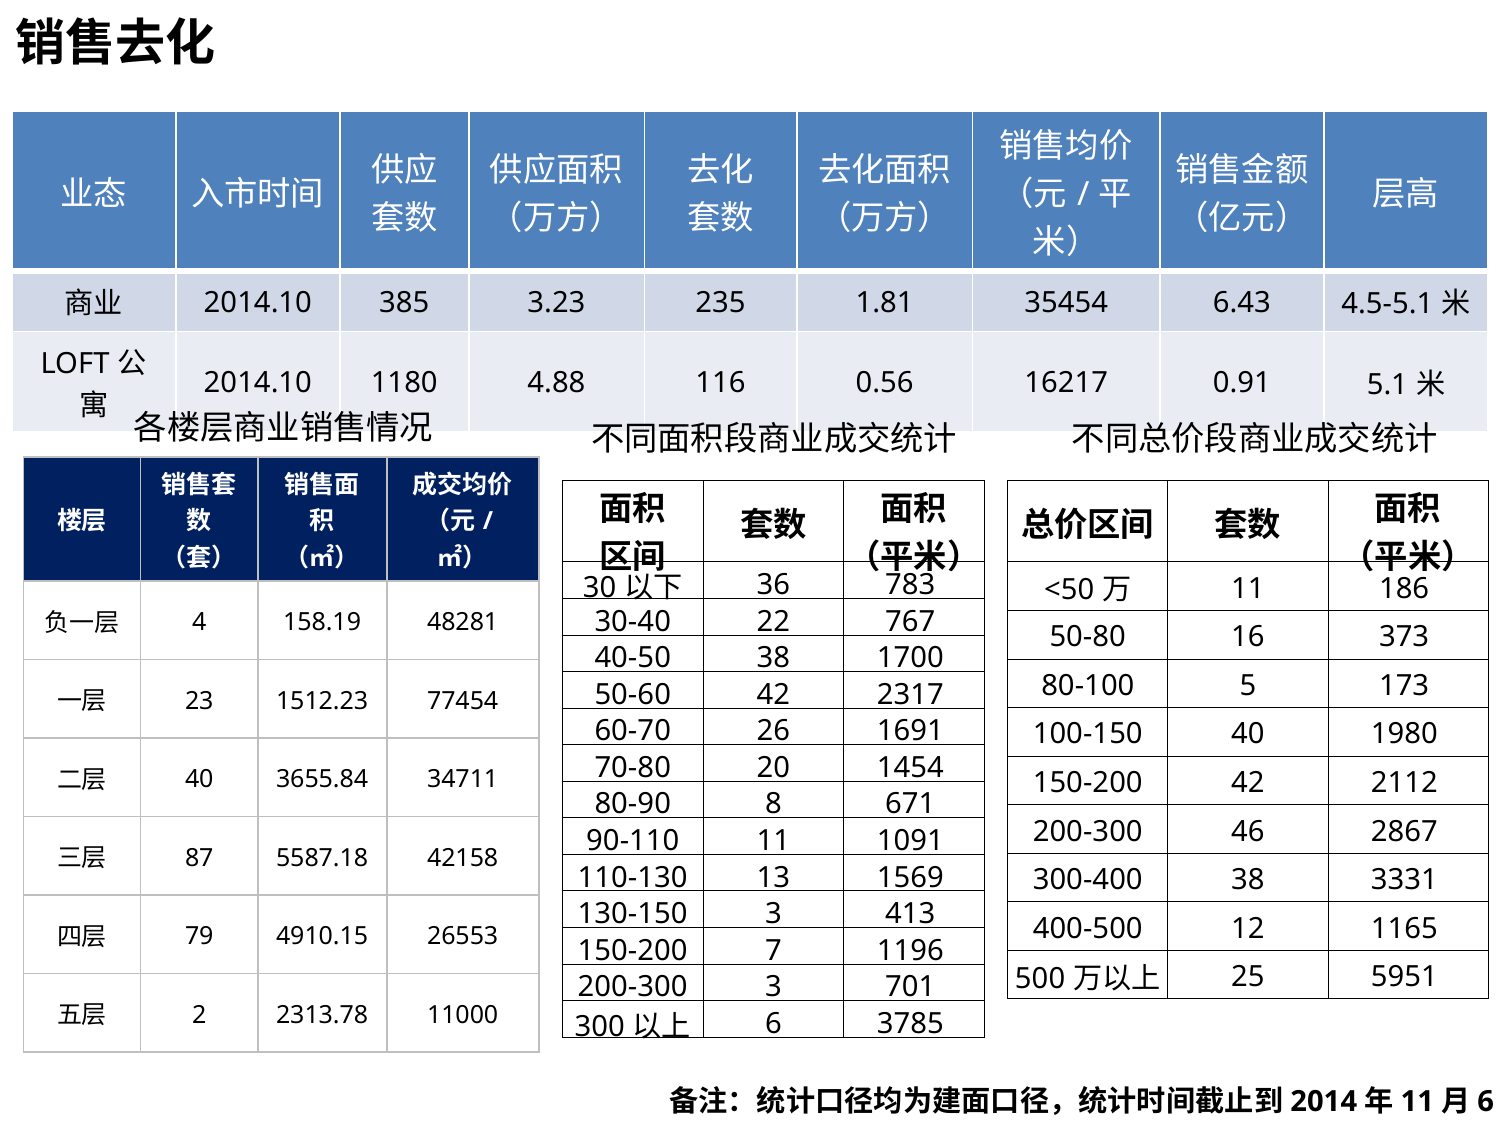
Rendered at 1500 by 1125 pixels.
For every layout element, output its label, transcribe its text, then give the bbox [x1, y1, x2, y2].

table_cell 701 [844, 965, 984, 1000]
table_header 成交均价 （元/㎡） [388, 458, 538, 580]
table_cell 50-60 [563, 672, 703, 708]
table_cell 1512.23 [259, 660, 386, 737]
table_cell 4.5-5.1米 [1325, 274, 1487, 331]
table_cell 116 [645, 332, 796, 410]
table_header 套数 [1168, 481, 1328, 561]
text_box 各楼层商业销售情况 [119, 398, 449, 454]
table_cell 79 [141, 896, 257, 973]
table_cell 400-500 [1008, 902, 1167, 950]
table_cell 200-300 [563, 965, 703, 1000]
table_cell 23 [141, 660, 257, 737]
table_cell 130-150 [563, 891, 703, 927]
table_cell 158.19 [259, 582, 386, 659]
table_cell 3331 [1329, 854, 1488, 901]
table_header 套数 [704, 481, 843, 561]
table_cell 一层 [24, 660, 140, 737]
table_cell 2112 [1329, 757, 1488, 804]
table_cell 五层 [24, 974, 140, 1051]
table_cell 100-150 [1008, 708, 1167, 756]
table_cell 500万以上 [1008, 951, 1167, 998]
table_cell 25 [1168, 951, 1328, 998]
table_cell 商业 [13, 274, 175, 331]
table_cell 11 [704, 818, 843, 854]
table_cell 671 [844, 782, 984, 817]
table_cell 13 [704, 855, 843, 890]
text_box 备注：统计口径均为建面口径，统计时间截止到2014年11月6日 [654, 1074, 1500, 1125]
table_cell 3.23 [470, 274, 644, 331]
table_cell 35454 [973, 274, 1159, 331]
table_cell 12 [1168, 902, 1328, 950]
table_cell 80-90 [563, 782, 703, 817]
table_cell 26 [704, 709, 843, 744]
table_cell 5587.18 [259, 817, 386, 894]
table_cell 40-50 [563, 636, 703, 671]
table_cell 0.91 [1161, 332, 1323, 410]
table_cell 38 [704, 636, 843, 671]
table_cell 90-110 [563, 818, 703, 854]
table_cell 3655.84 [259, 739, 386, 816]
table_cell 150-200 [1008, 757, 1167, 804]
table_cell 385 [341, 274, 468, 331]
table_cell 413 [844, 891, 984, 927]
table_cell 373 [1329, 611, 1488, 659]
table_cell 二层 [24, 739, 140, 816]
table_cell 42 [704, 672, 843, 708]
table_cell 42 [1168, 757, 1328, 804]
table_cell LOFT公寓 [13, 332, 175, 431]
table_cell 4.88 [470, 332, 644, 431]
table_cell 2313.78 [259, 974, 386, 1051]
table_cell 34711 [388, 739, 538, 816]
table_cell 2014.10 [177, 274, 339, 331]
table_cell 11 [1168, 562, 1328, 610]
table_cell 四层 [24, 896, 140, 973]
table_header 楼层 [24, 458, 140, 580]
table_cell 11000 [388, 974, 538, 1051]
table_cell 40 [141, 739, 257, 816]
table_header 面积 （平米） [844, 481, 984, 561]
table_cell 22 [704, 599, 843, 635]
table_cell 300以上 [563, 1001, 703, 1037]
table_header 供应面积 （万方） [470, 112, 644, 268]
table_cell <50万 [1008, 562, 1167, 610]
table_cell 48281 [388, 582, 538, 659]
text_box 销售去化 [0, 0, 494, 84]
table_cell 2867 [1329, 805, 1488, 853]
text_box 不同面积段商业成交统计 [576, 410, 973, 465]
table_cell 42158 [388, 817, 538, 894]
table_cell 110-130 [563, 855, 703, 890]
table_header 供应 套数 [341, 112, 468, 268]
table_cell 1569 [844, 855, 984, 890]
table_cell 20 [704, 745, 843, 781]
table_cell 3 [704, 965, 843, 1000]
table_cell 三层 [24, 817, 140, 894]
table_cell 3 [704, 891, 843, 927]
table_cell 8 [704, 782, 843, 817]
table_cell 30-40 [563, 599, 703, 635]
table_cell 200-300 [1008, 805, 1167, 853]
table_cell 5 [1168, 660, 1328, 707]
table_cell 40 [1168, 708, 1328, 756]
table_cell 1454 [844, 745, 984, 781]
table_header 总价区间 [1008, 481, 1167, 561]
table_cell 负一层 [24, 582, 140, 659]
table_cell 80-100 [1008, 660, 1167, 707]
table_header 面积 区间 [563, 481, 703, 561]
table_header 层高 [1325, 112, 1487, 268]
table_cell 1196 [844, 928, 984, 964]
table_header 去化面积 （万方） [798, 112, 972, 268]
table_header 面积 （平米） [1329, 481, 1488, 561]
table_header 销售面积（㎡） [259, 458, 386, 580]
table_cell 2317 [844, 672, 984, 708]
table_header 业态 [13, 112, 175, 268]
table_cell 2014.10 [177, 332, 339, 398]
table_cell 1.81 [798, 274, 972, 331]
table_cell 1980 [1329, 708, 1488, 756]
table_cell 16 [1168, 611, 1328, 659]
table_cell 2 [141, 974, 257, 1051]
table_cell 3785 [844, 1001, 984, 1037]
table_cell 36 [704, 562, 843, 598]
table_cell 1700 [844, 636, 984, 671]
table_cell 7 [704, 928, 843, 964]
table_cell 767 [844, 599, 984, 635]
table_cell 38 [1168, 854, 1328, 901]
table_cell 4910.15 [259, 896, 386, 973]
table_cell 300-400 [1008, 854, 1167, 901]
table_header 入市时间 [177, 112, 339, 268]
table_cell 16217 [973, 332, 1159, 431]
table_cell 150-200 [563, 928, 703, 964]
table_cell 77454 [388, 660, 538, 737]
table_cell 30以下 [563, 562, 703, 598]
table_cell 173 [1329, 660, 1488, 707]
table_cell 783 [844, 562, 984, 598]
table_cell 1180 [341, 332, 468, 431]
table_cell 46 [1168, 805, 1328, 853]
table_header 去化 套数 [645, 112, 796, 268]
table_cell 6 [704, 1001, 843, 1037]
table_cell 1691 [844, 709, 984, 744]
table_cell 0.56 [798, 332, 972, 410]
table_header 销售金额 （亿元） [1161, 112, 1323, 268]
table_header 销售均价 （元/平米） [973, 112, 1159, 268]
table_cell 5.1米 [1325, 332, 1487, 431]
table_cell 1091 [844, 818, 984, 854]
table_cell 4 [141, 582, 257, 659]
table_cell 50-80 [1008, 611, 1167, 659]
table_cell 70-80 [563, 745, 703, 781]
table_cell 60-70 [563, 709, 703, 744]
table_cell 5951 [1329, 951, 1488, 998]
text_box 不同总价段商业成交统计 [1057, 410, 1453, 465]
table_cell 87 [141, 817, 257, 894]
table_cell 6.43 [1161, 274, 1323, 331]
table_cell 235 [645, 274, 796, 331]
table_header 销售套数（套） [141, 458, 257, 580]
table_cell 1165 [1329, 902, 1488, 950]
table_cell 186 [1329, 562, 1488, 610]
table_cell 26553 [388, 896, 538, 973]
